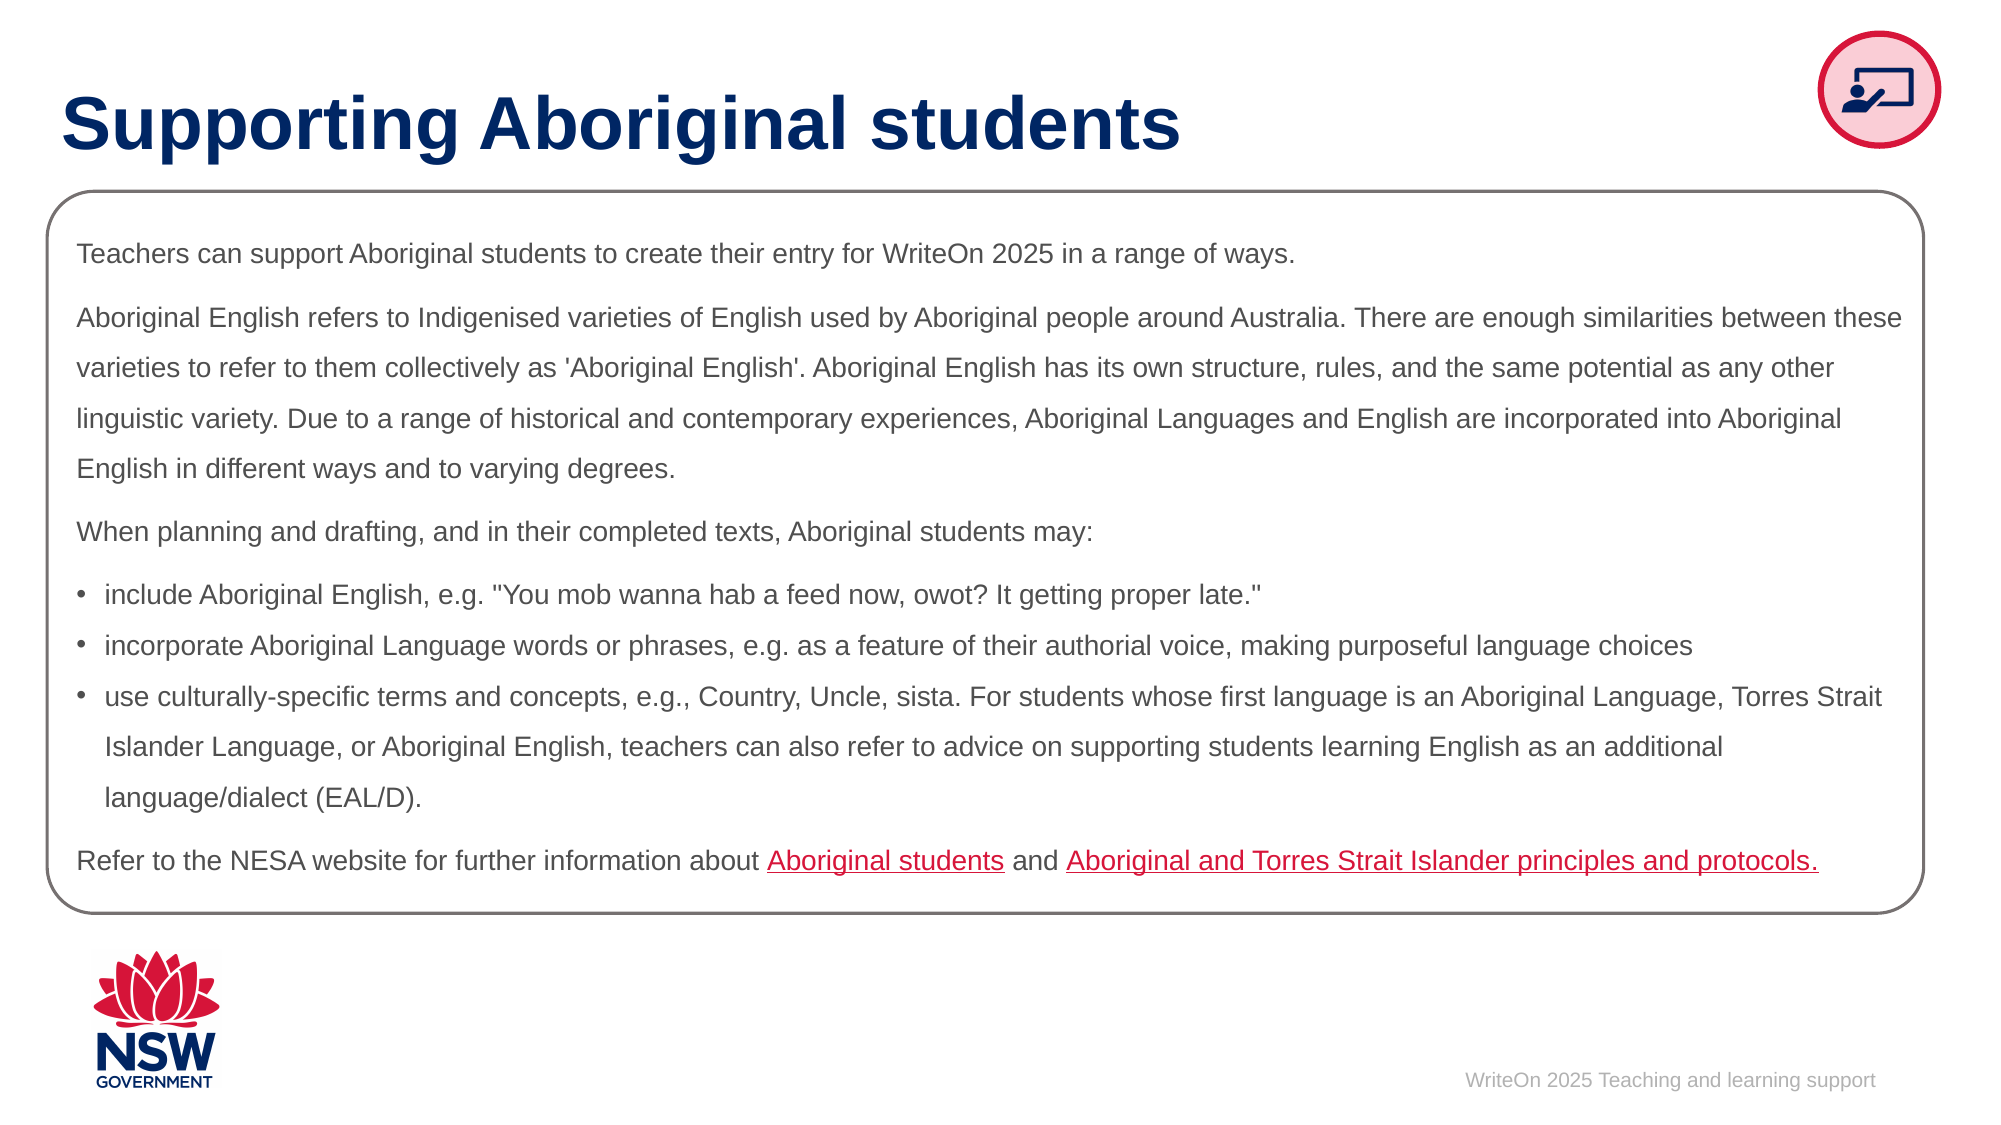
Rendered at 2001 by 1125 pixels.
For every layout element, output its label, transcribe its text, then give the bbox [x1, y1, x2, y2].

footer WriteOn 2025 Teaching and learning support [1201, 1066, 1876, 1092]
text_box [1820, 33, 1939, 146]
picture [91, 949, 222, 1088]
title Supporting Aboriginal students [61, 84, 1868, 167]
text_box [46, 190, 1917, 902]
text_box Teachers can support Aboriginal students to create their entry for WriteOn 2025 in a range of ways. Aboriginal English refers to Indigenised varieties of English used by Aboriginal people around Australia. There are enough similarities between these varieties to refer to them collectively as 'Aboriginal English'. Aboriginal English has its own structure, rules, and the same potential as any other linguistic variety. Due to a range of historical and contemporary experiences, Aboriginal Languages and English are incorporated into Aboriginal English in different ways and to varying degrees. When planning and drafting, and in their completed texts, Aboriginal students may: include Aboriginal English, e.g. "You mob wanna hab a feed now, owot? It getting proper late." incorporate Aboriginal Language words or phrases, e.g. as a feature of their authorial voice, making purposeful language choices use culturally-specific terms and concepts, e.g., Country, Uncle, sista. For students whose first language is an Aboriginal Language, Torres Strait Islander Language, or Aboriginal English, teachers can also refer to advice on supporting students learning English as an additional language/dialect (EAL/D). Refer to the NESA website for further information about Aboriginal students and Aboriginal and Torres Strait Islander principles and protocols. [61, 211, 1931, 926]
